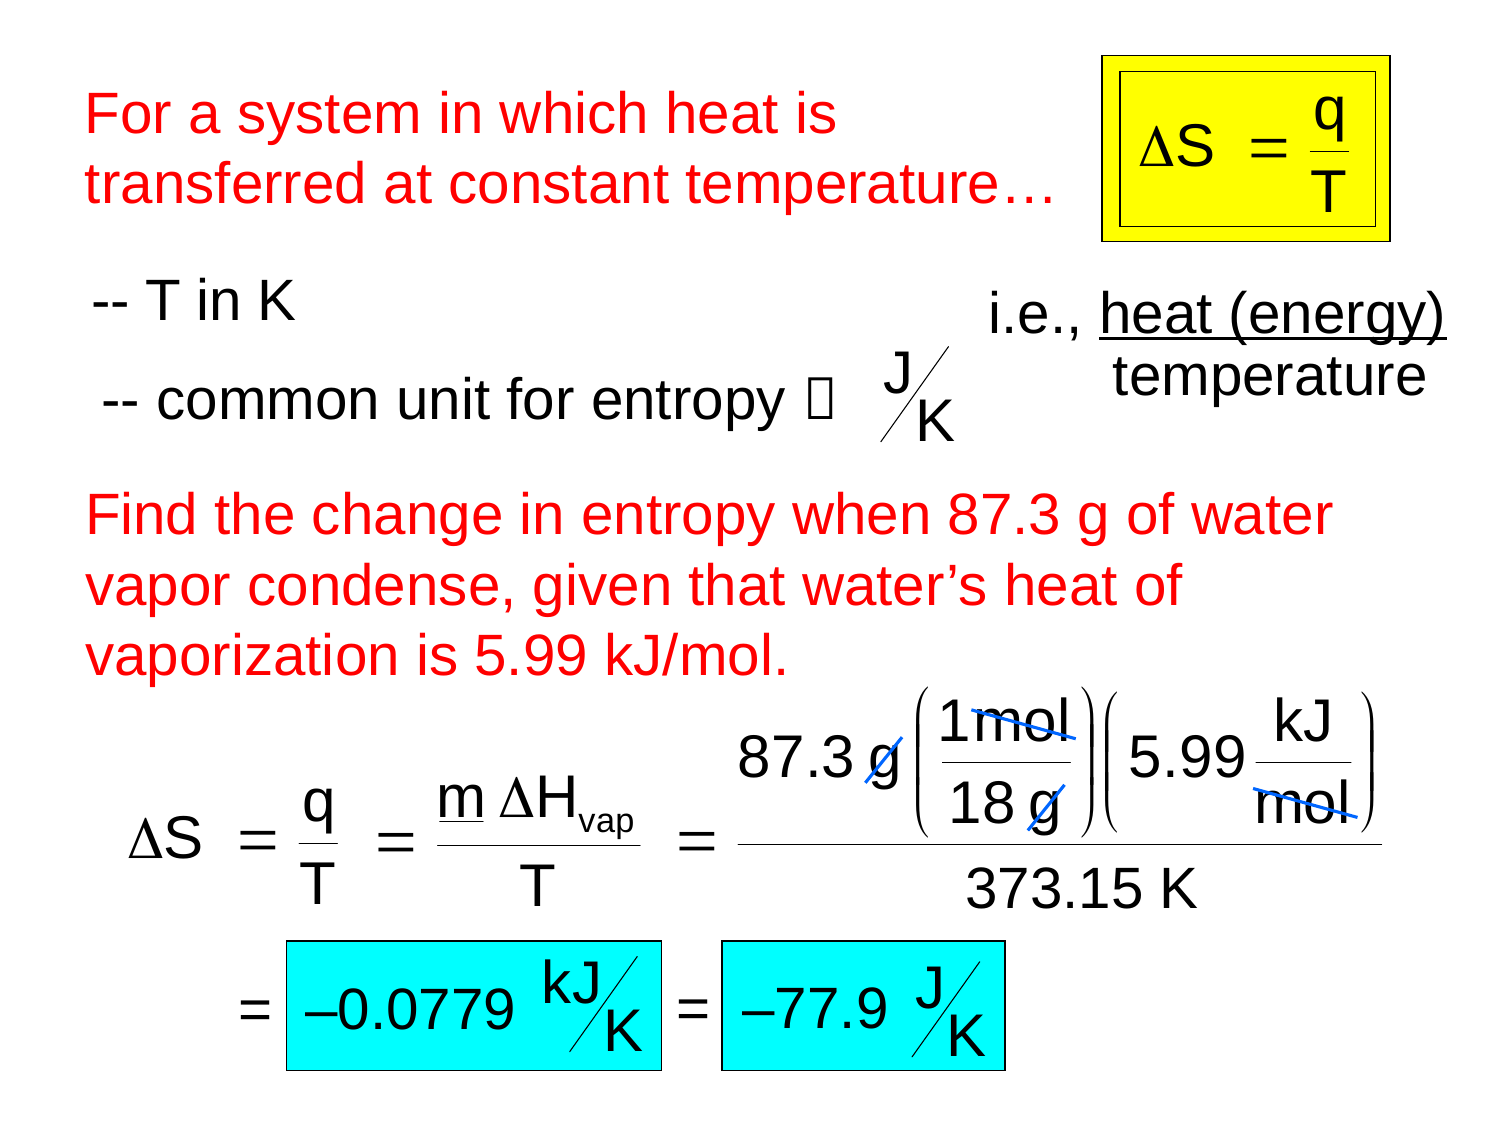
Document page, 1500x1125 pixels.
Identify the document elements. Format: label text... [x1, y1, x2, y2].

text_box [540, 950, 651, 1057]
text_box [286, 941, 662, 1071]
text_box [369, 765, 647, 913]
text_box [669, 680, 1388, 925]
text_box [1134, 75, 1355, 219]
text_box [1101, 55, 1391, 242]
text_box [123, 767, 344, 911]
text_box = –0.0779 [224, 963, 532, 1049]
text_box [875, 340, 960, 447]
text_box For a system in which heat is transferred at constant temperature… [70, 67, 1075, 223]
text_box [973, 267, 1463, 416]
text_box [722, 941, 1006, 1071]
text_box -- T in K [76, 254, 312, 340]
text_box -- common unit for entropy  [86, 353, 853, 439]
text_box Find the change in entropy when 87.3 g of water vapor condense, given that water’s heat of vaporization is 5.99 kJ/mol. [70, 469, 1351, 694]
text_box [1119, 71, 1376, 227]
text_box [660, 955, 992, 1062]
